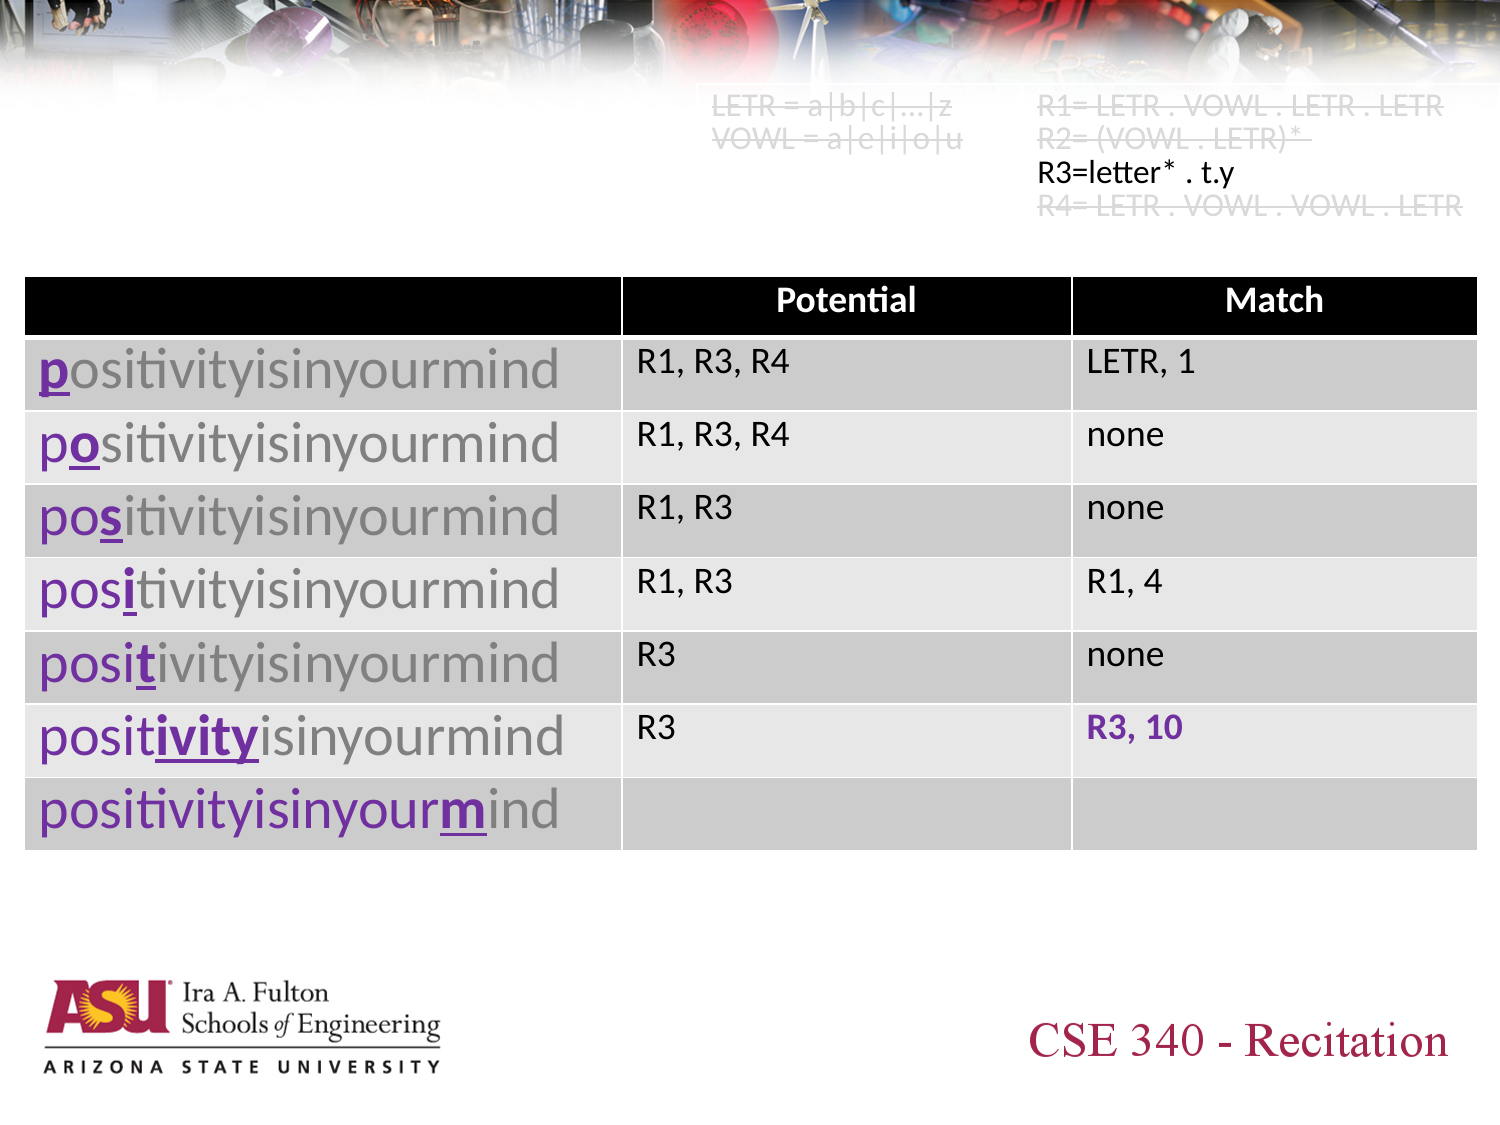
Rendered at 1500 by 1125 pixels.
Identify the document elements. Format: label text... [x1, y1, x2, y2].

table_cell R1, R3, R4 [623, 340, 1071, 410]
table_cell none [1073, 632, 1477, 703]
table_header LETR = a|b|c|…|z VOWL = a|e|i|o|u [698, 85, 1021, 260]
table_cell positivityisinyourmind [25, 485, 621, 557]
table_cell [1073, 778, 1477, 850]
table_cell R1, R3 [623, 485, 1071, 557]
table_header Match [1073, 277, 1477, 335]
table_cell positivityisinyourmind [25, 412, 621, 483]
table_cell R3 [623, 705, 1071, 777]
table_cell positivityisinyourmind [25, 558, 621, 630]
table_cell none [1073, 485, 1477, 557]
table_header Potential [623, 277, 1071, 335]
table_cell positivityisinyourmind [25, 705, 621, 777]
table_cell R3, 10 [1073, 705, 1477, 777]
table_header [25, 277, 621, 335]
table_cell R1, 4 [1073, 558, 1477, 630]
table_cell none [1073, 412, 1477, 483]
picture [0, 0, 1500, 1125]
table_cell R1, R3, R4 [623, 412, 1071, 483]
table_header R1= LETR . VOWL . LETR . LETR R2= (VOWL . LETR)* R3=letter* . t.y R4= LETR . VOWL . VOWL . LETR [1023, 85, 1499, 260]
table_cell positivityisinyourmind [25, 778, 621, 850]
table_cell [623, 778, 1071, 850]
table_cell R1, R3 [623, 558, 1071, 630]
table_cell LETR, 1 [1073, 340, 1477, 410]
table_cell positivityisinyourmind [25, 340, 621, 410]
table_cell R3 [623, 632, 1071, 703]
table_cell positivityisinyourmind [25, 632, 621, 703]
